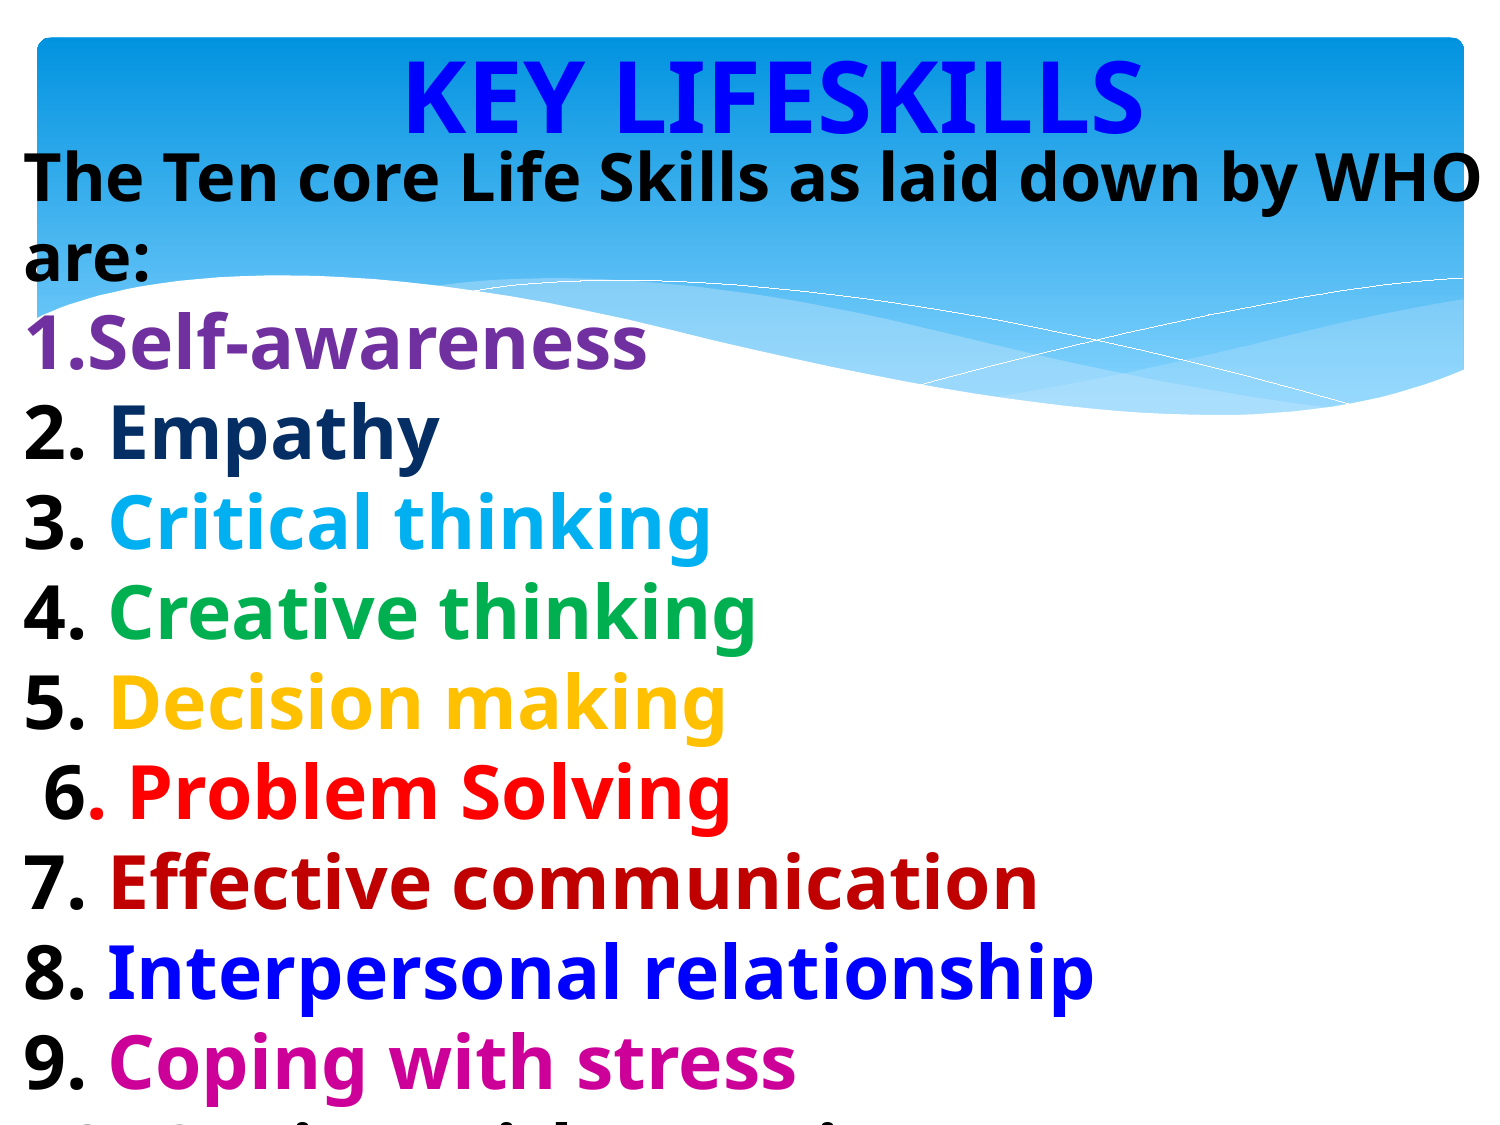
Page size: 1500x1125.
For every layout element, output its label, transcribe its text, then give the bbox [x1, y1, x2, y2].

text_box The Ten core Life Skills as laid down by WHO are: Self-awareness Empathy 3. Critical thinking 4. Creative thinking 5. Decision making 6. Problem Solving 7. Effective communication 8. Interpersonal relationship 9. Coping with stress 10. Coping with emotion [8, 127, 1500, 1125]
text_box KEY LIFESKILLS [230, 26, 1317, 127]
